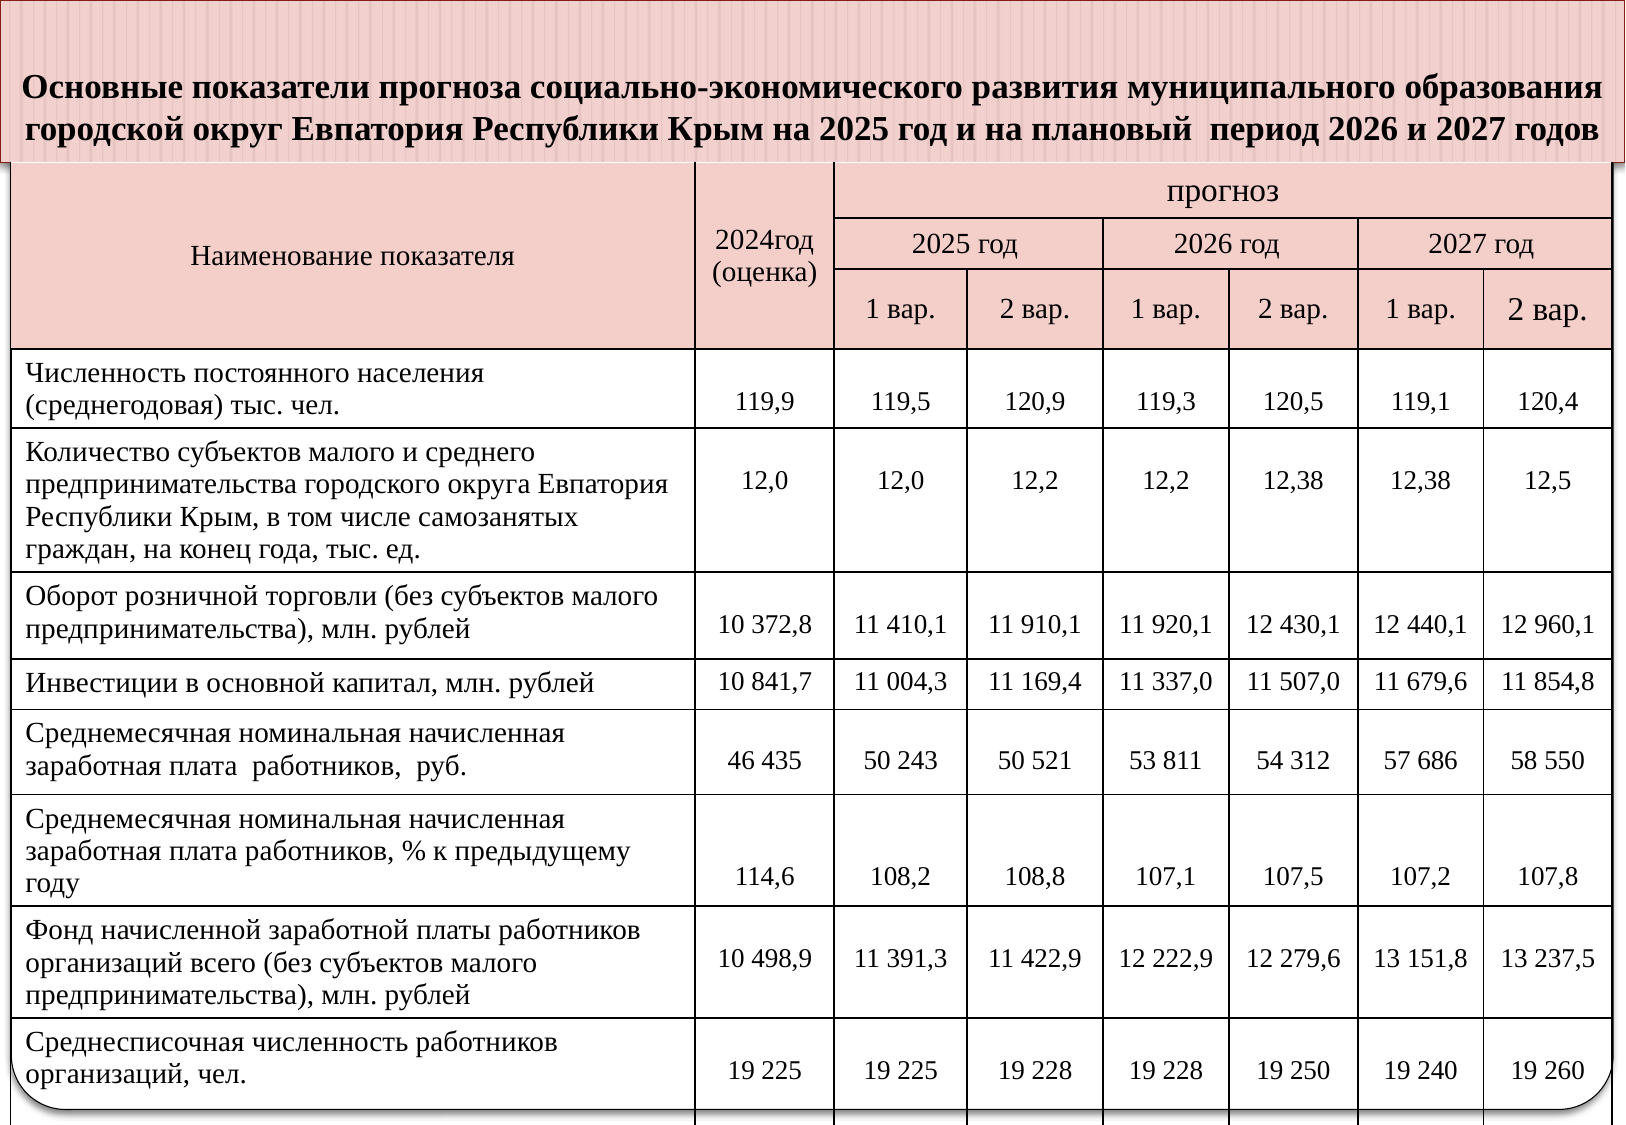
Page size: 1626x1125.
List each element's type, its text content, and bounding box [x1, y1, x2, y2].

table_cell 114,6 [696, 795, 833, 905]
table_cell 12 440,1 [1359, 573, 1483, 658]
table_cell Среднесписочная численность работников организаций, чел. [11, 1019, 694, 1125]
table_cell 107,1 [1104, 795, 1228, 905]
table_cell 12,38 [1230, 429, 1357, 571]
table_cell 13 237,5 [1484, 907, 1611, 1017]
table_header Наименование показателя [11, 163, 694, 348]
table_cell 2 вар. [1230, 270, 1357, 348]
table_cell 11 337,0 [1104, 660, 1228, 709]
table_cell 19 240 [1359, 1019, 1483, 1125]
table_cell 119,3 [1104, 350, 1228, 427]
table_cell 2 вар. [1484, 270, 1611, 348]
table_cell 119,9 [696, 350, 833, 427]
table_cell 107,8 [1484, 795, 1611, 905]
table_cell Фонд начисленной заработной платы работников организаций всего (без субъектов малого предпринимательства), млн. рублей [11, 907, 694, 1017]
table_cell 10 841,7 [696, 660, 833, 709]
table_cell 1 вар. [1104, 270, 1228, 348]
table_header 2024год (оценка) [696, 163, 833, 348]
table_cell 1 вар. [835, 270, 966, 348]
table_cell 54 312 [1230, 710, 1357, 794]
table_cell 11 920,1 [1104, 573, 1228, 658]
table_cell 2027 год [1359, 219, 1611, 268]
table_cell 50 243 [835, 710, 966, 794]
table_cell Среднемесячная номинальная начисленная заработная плата работников, % к предыдущему году [11, 795, 694, 905]
table_cell Количество субъектов малого и среднего предпринимательства городского округа Евпатория Республики Крым, в том числе самозанятых граждан, на конец года, тыс. ед. [11, 429, 694, 571]
table_cell 119,1 [1359, 350, 1483, 427]
table_cell 11 507,0 [1230, 660, 1357, 709]
table_cell 11 410,1 [835, 573, 966, 658]
table_cell 11 391,3 [835, 907, 966, 1017]
table_cell Инвестиции в основной капитал, млн. рублей [11, 660, 694, 709]
table_cell 19 228 [1104, 1019, 1228, 1125]
table_header прогноз [835, 163, 1611, 217]
table_cell 12,2 [1104, 429, 1228, 571]
table_cell 120,5 [1230, 350, 1357, 427]
table_cell Среднемесячная номинальная начисленная заработная плата работников, руб. [11, 710, 694, 794]
table_cell 19 225 [835, 1019, 966, 1125]
table_cell 57 686 [1359, 710, 1483, 794]
table_cell 2025 год [835, 219, 1102, 268]
table_cell 10 498,9 [696, 907, 833, 1017]
table_cell 1 вар. [1359, 270, 1483, 348]
table_cell 19 250 [1230, 1019, 1357, 1125]
table_cell 108,2 [835, 795, 966, 905]
table_cell 53 811 [1104, 710, 1228, 794]
table_cell 11 854,8 [1484, 660, 1611, 709]
table_cell 12,2 [968, 429, 1102, 571]
table_cell 12 222,9 [1104, 907, 1228, 1017]
table_cell 120,9 [968, 350, 1102, 427]
table_cell 11 679,6 [1359, 660, 1483, 709]
table_cell 2 вар. [968, 270, 1102, 348]
title Основные показатели прогноза социально-экономического развития муниципального образования городской округ Евпатория Республики Крым на 2025 год и на плановый период 2026 и 2027 годов [0, 0, 1625, 163]
table_cell 12 279,6 [1230, 907, 1357, 1017]
table_cell 19 228 [968, 1019, 1102, 1125]
table_cell 19 260 [1484, 1019, 1611, 1125]
table_cell 11 422,9 [968, 907, 1102, 1017]
table_cell 12,0 [835, 429, 966, 571]
table_cell 12,0 [696, 429, 833, 571]
table_cell 11 004,3 [835, 660, 966, 709]
table_cell 108,8 [968, 795, 1102, 905]
table_cell 11 910,1 [968, 573, 1102, 658]
table_cell 12,5 [1484, 429, 1611, 571]
table_cell Оборот розничной торговли (без субъектов малого предпринимательства), млн. рублей [11, 573, 694, 658]
table_cell 12 430,1 [1230, 573, 1357, 658]
table_cell 107,2 [1359, 795, 1483, 905]
table_cell 12,38 [1359, 429, 1483, 571]
table_cell 10 372,8 [696, 573, 833, 658]
table_cell 50 521 [968, 710, 1102, 794]
table_cell 11 169,4 [968, 660, 1102, 709]
table_cell 58 550 [1484, 710, 1611, 794]
table_cell 46 435 [696, 710, 833, 794]
table_cell 2026 год [1104, 219, 1357, 268]
table_cell 120,4 [1484, 350, 1611, 427]
table_cell 13 151,8 [1359, 907, 1483, 1017]
table_cell Численность постоянного населения (среднегодовая) тыс. чел. [11, 350, 694, 427]
table_cell 107,5 [1230, 795, 1357, 905]
table_cell 119,5 [835, 350, 966, 427]
table_cell 19 225 [696, 1019, 833, 1125]
table_cell 12 960,1 [1484, 573, 1611, 658]
